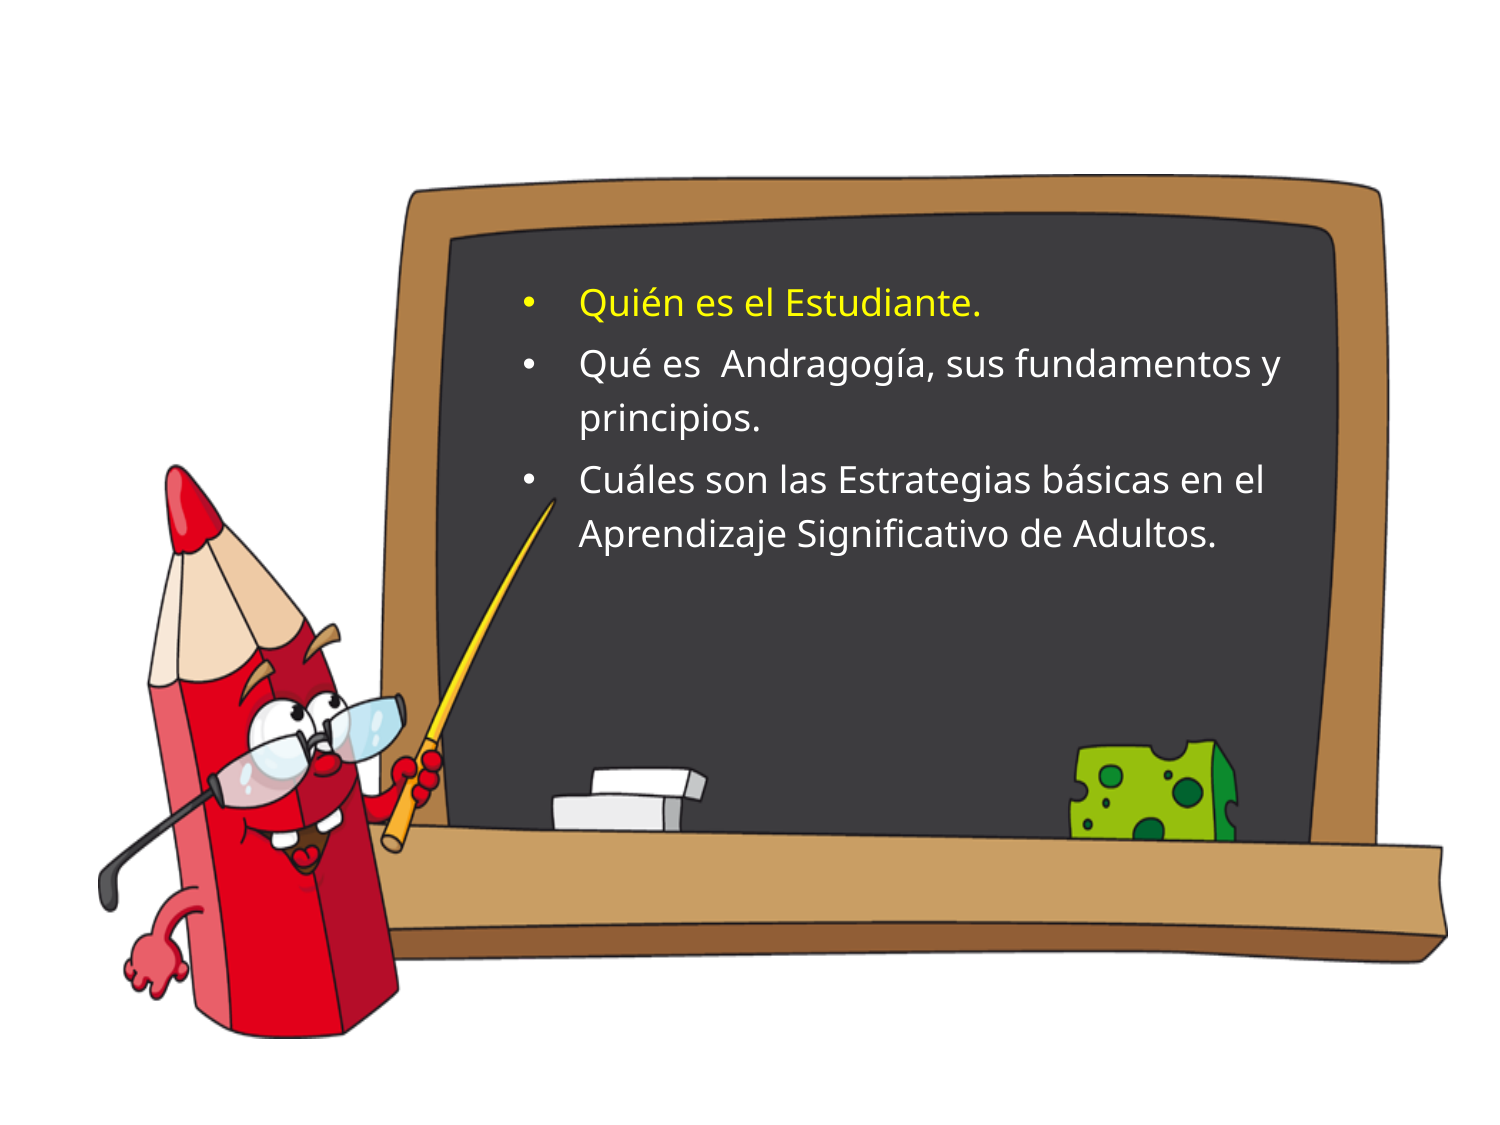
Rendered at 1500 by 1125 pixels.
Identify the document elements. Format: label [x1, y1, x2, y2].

picture [98, 173, 1448, 1039]
